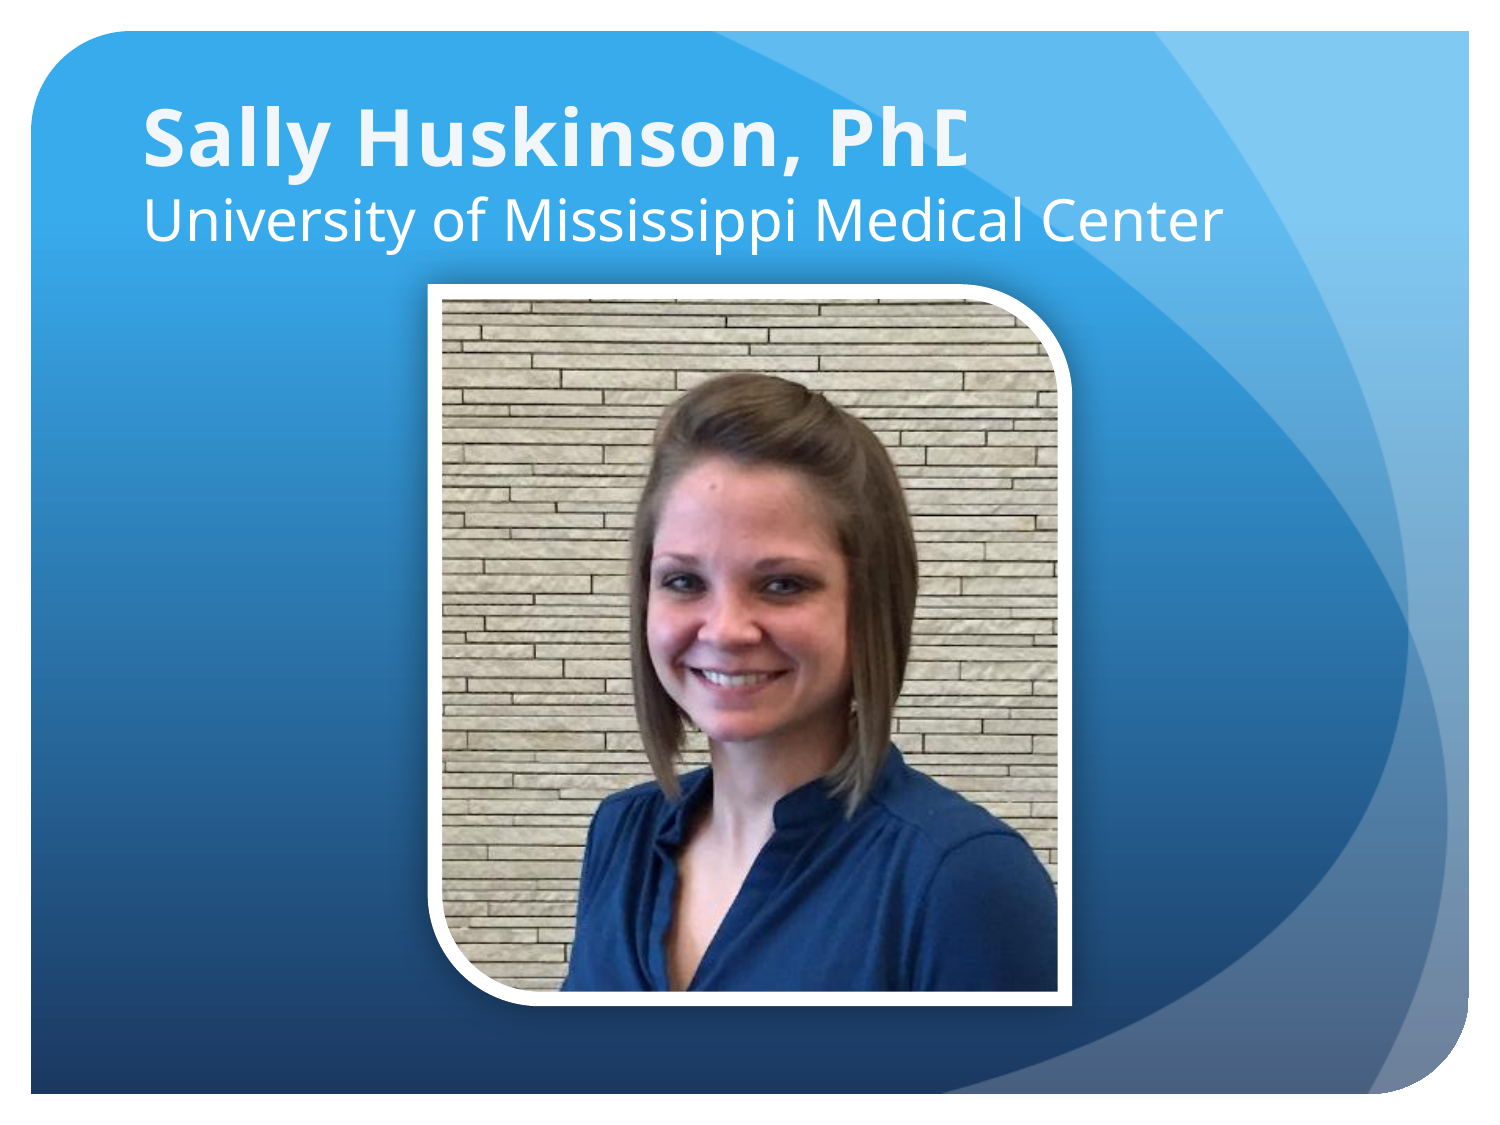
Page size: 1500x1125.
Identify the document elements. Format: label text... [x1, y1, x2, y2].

text_box Sally Huskinson, PhD University of Mississippi Medical Center [127, 88, 1372, 261]
picture [24, 30, 1473, 1094]
